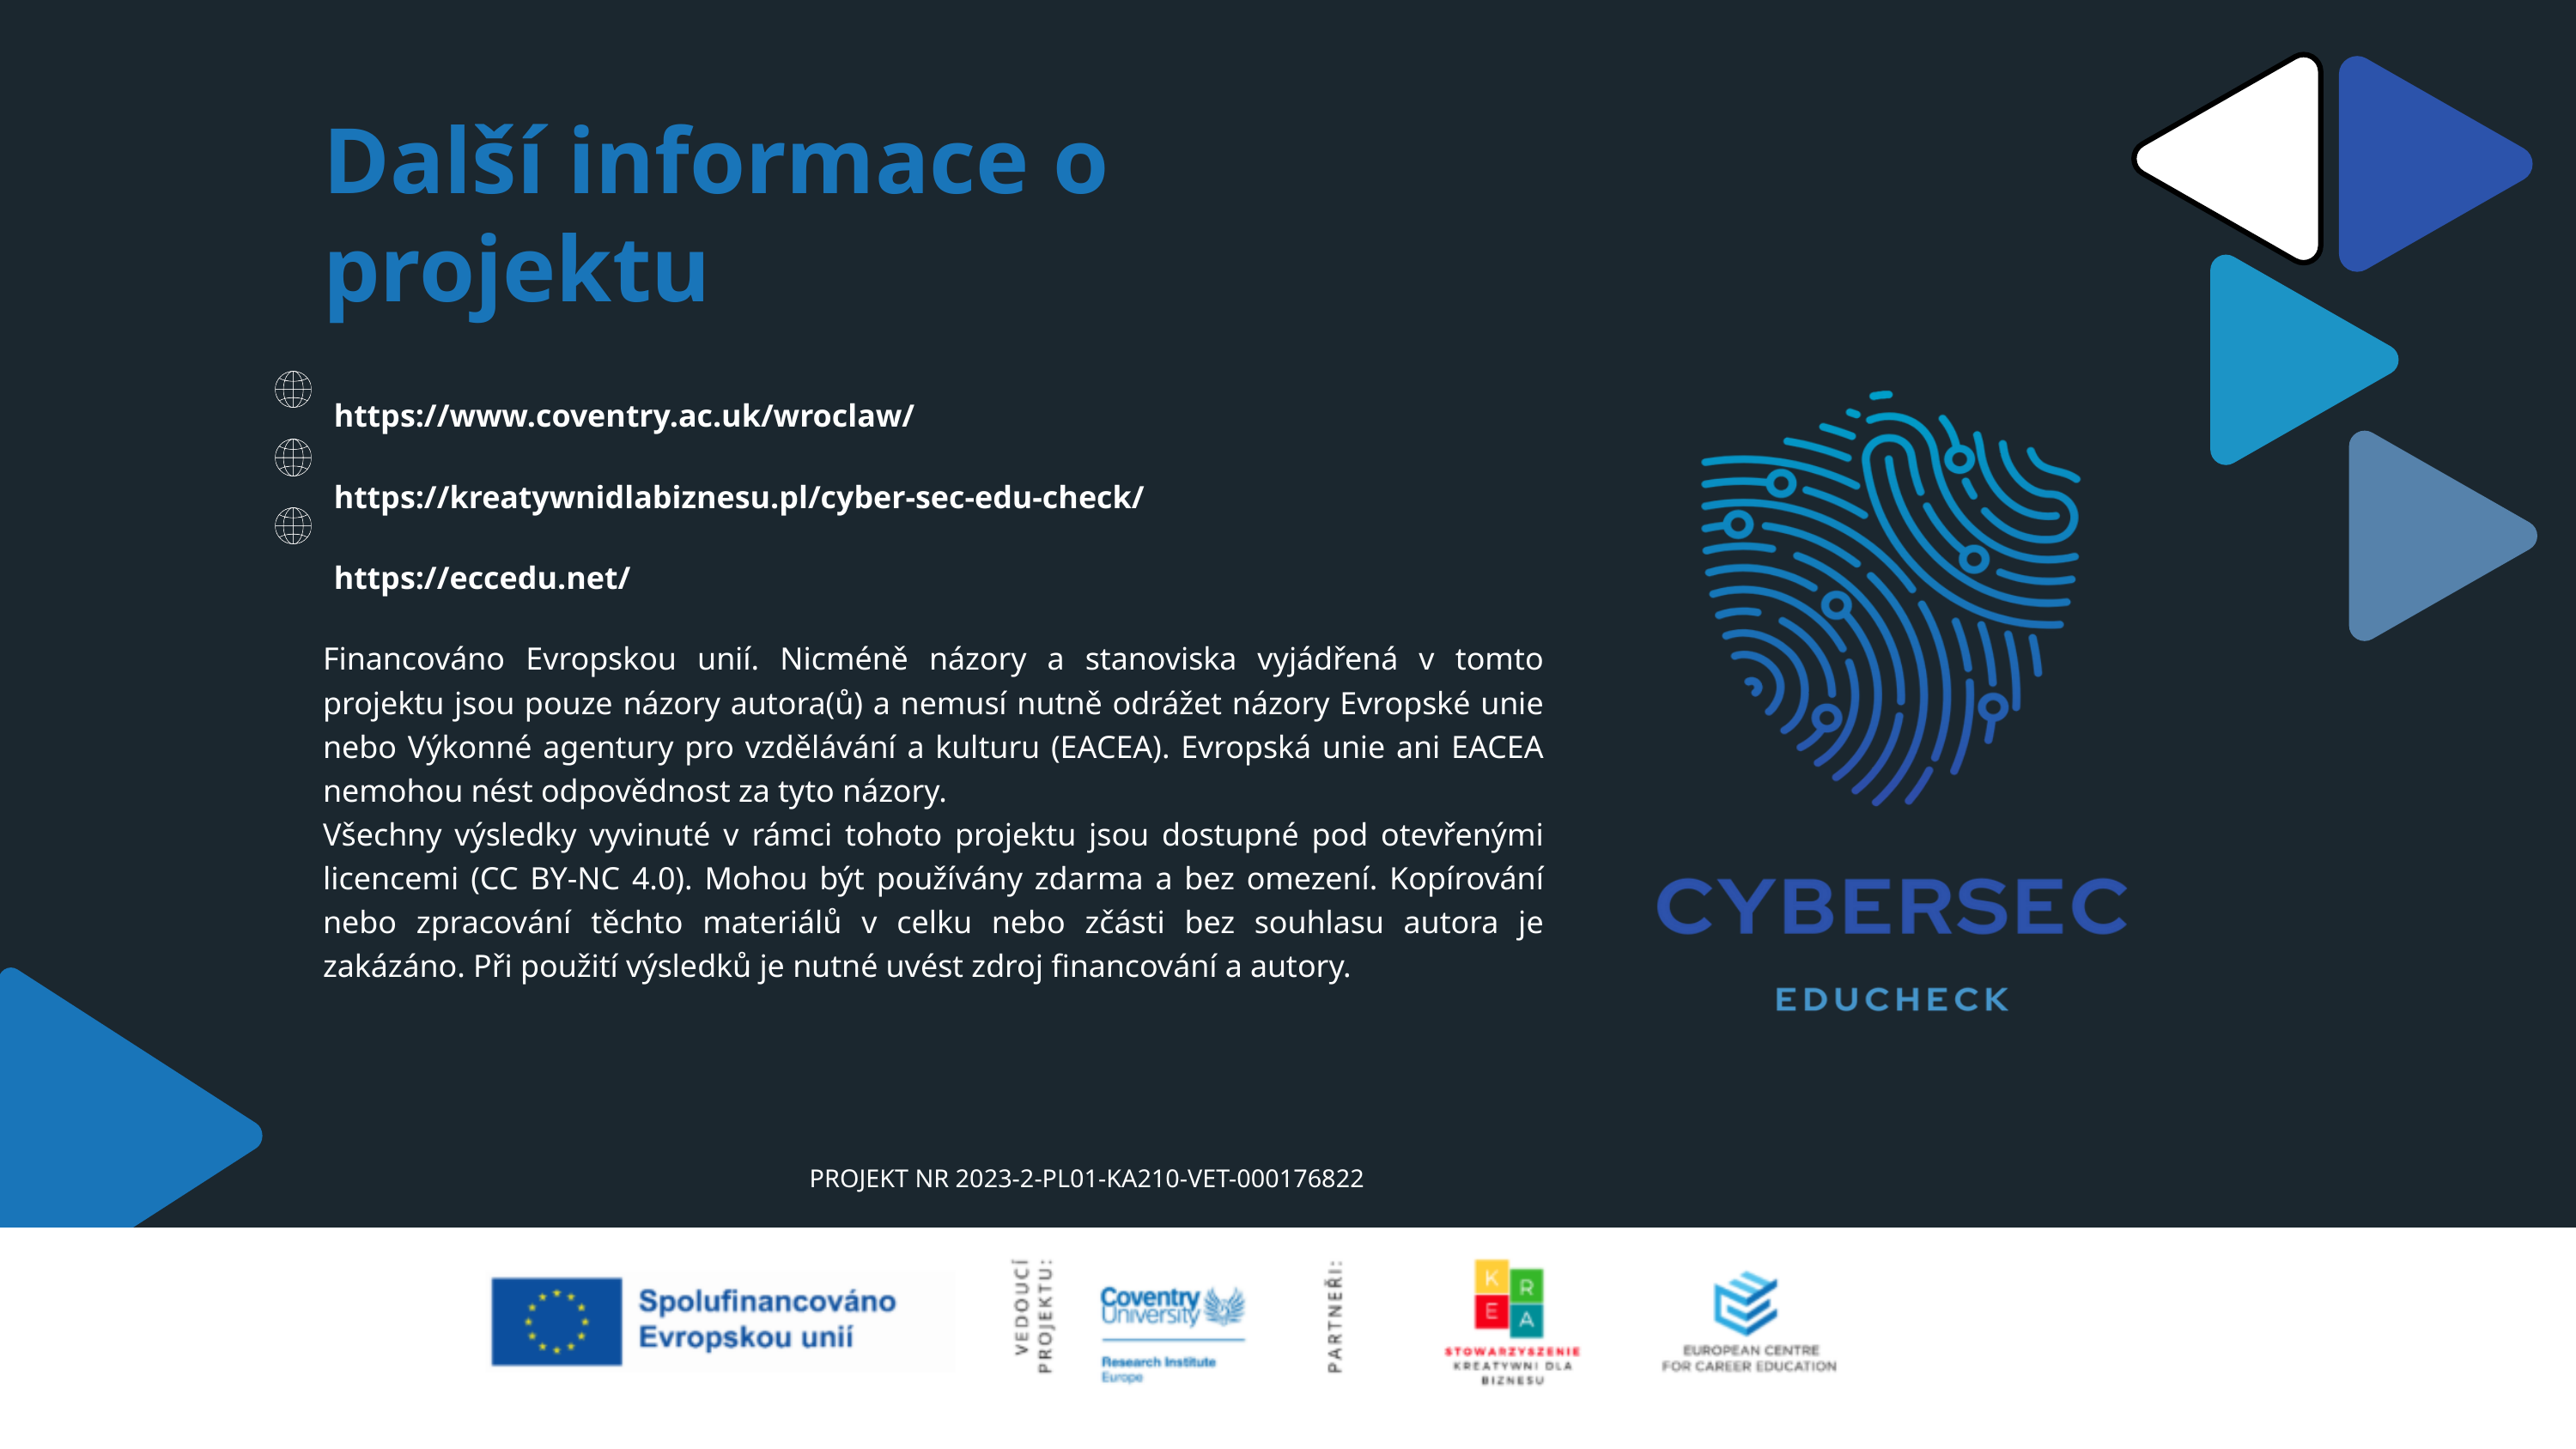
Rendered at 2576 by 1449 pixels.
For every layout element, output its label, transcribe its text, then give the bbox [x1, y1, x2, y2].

text_box [1531, 186, 2214, 1262]
text_box PROJEKT NR 2023-2-PL01-KA210-VET-000176822 [809, 1162, 1607, 1192]
text_box [275, 371, 312, 408]
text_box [2331, 69, 2543, 258]
picture [307, 1242, 2052, 1434]
text_box [0, 1227, 2576, 1449]
text_box Financováno Evropskou unií. Nicméně názory a stanoviska vyjádřená v tomto projektu jsou pouze názory autora(ů) a nemusí nutně odrážet názory Evropské unie nebo Výkonné agentury pro vzdělávání a kulturu (EACEA). Evropská unie ani EACEA nemohou nést odpovědnost za tyto názory. Všechny výsledky vyvinuté v rámci tohoto projektu jsou dostupné pod otevřenými licencemi (CC BY-NC 4.0). Mohou být používány zdarma a bez omezení. Kopírování nebo zpracování těchto materiálů v celku nebo zčásti bez souhlasu autora je zakázáno. Při použití výsledků je nutné uvést zdroj financování a autory. [323, 632, 1545, 985]
text_box [275, 439, 312, 476]
text_box https://www.coventry.ac.uk/wroclaw/ https://kreatywnidlabiznesu.pl/cyber-sec-edu-check/ https://eccedu.net/ [333, 352, 1487, 596]
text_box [2198, 265, 2411, 455]
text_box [0, 1003, 300, 1269]
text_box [2336, 441, 2549, 631]
text_box [275, 507, 312, 544]
text_box Další informace o projektu [323, 102, 1396, 320]
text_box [2122, 64, 2333, 252]
